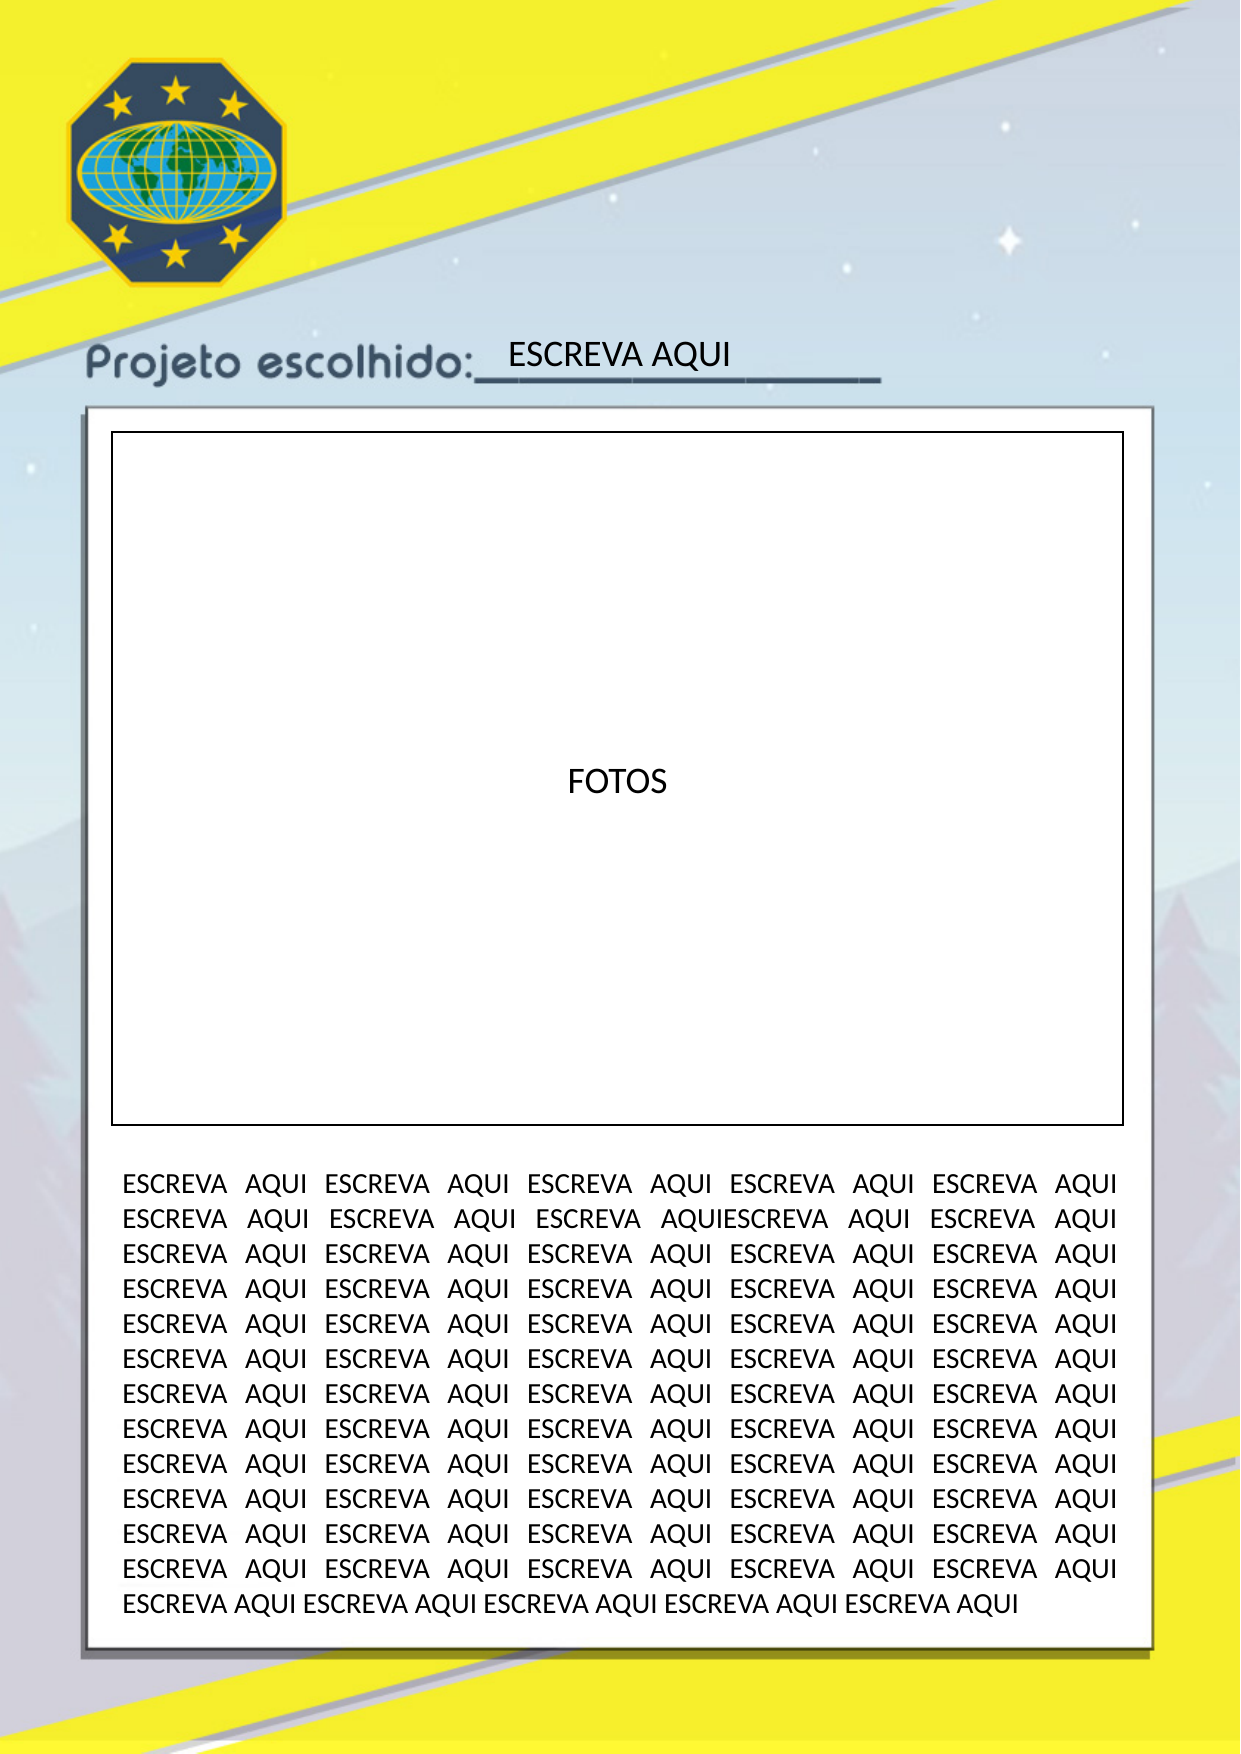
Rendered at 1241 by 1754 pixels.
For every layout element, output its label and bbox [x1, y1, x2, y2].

list [0, 0, 1240, 1754]
